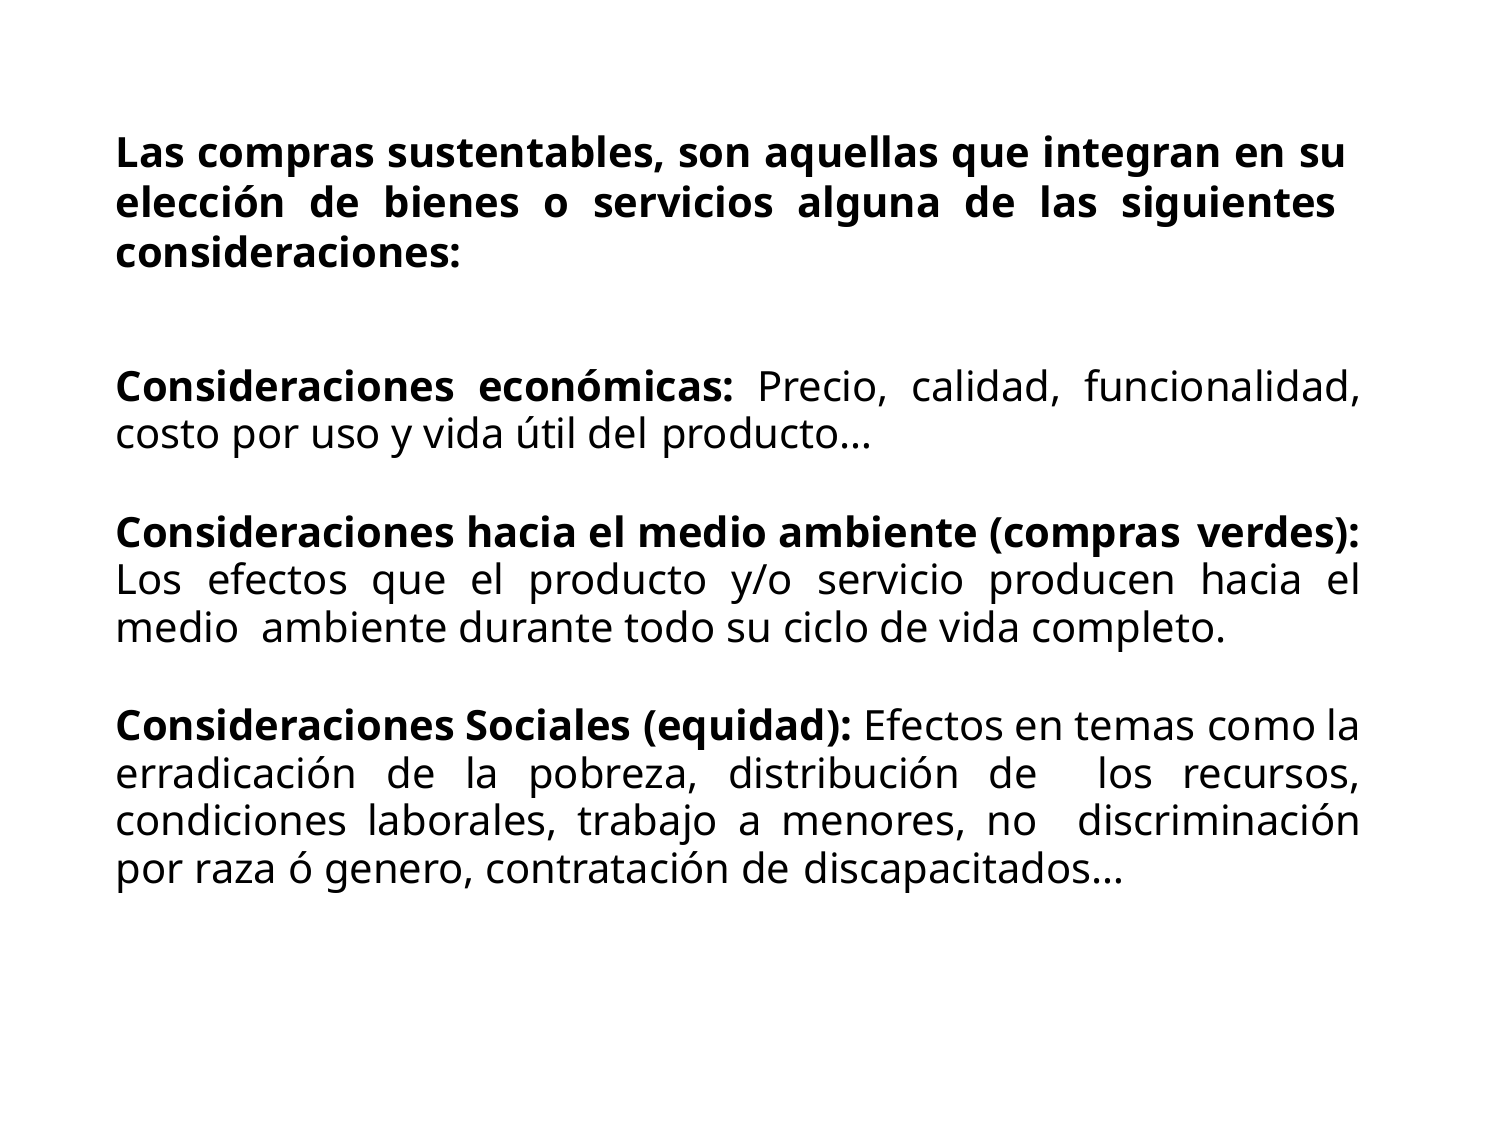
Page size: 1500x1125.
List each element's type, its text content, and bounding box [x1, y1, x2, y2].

text_box Consideraciones económicas: Precio, calidad, funcionalidad, costo por uso y vida útil del producto… Consideraciones hacia el medio ambiente (compras verdes): Los efectos que el producto y/o servicio producen hacia el medio ambiente durante todo su ciclo de vida completo. Consideraciones Sociales (equidad): Efectos en temas como la erradicación de la pobreza, distribución de los recursos, condiciones laborales, trabajo a menores, no discriminación por raza ó genero, contratación de discapacitados… [113, 362, 1361, 892]
title Las compras sustentables, son aquellas que integran en su elección de bienes o servicios alguna de las siguientes consideraciones: [113, 106, 1361, 295]
